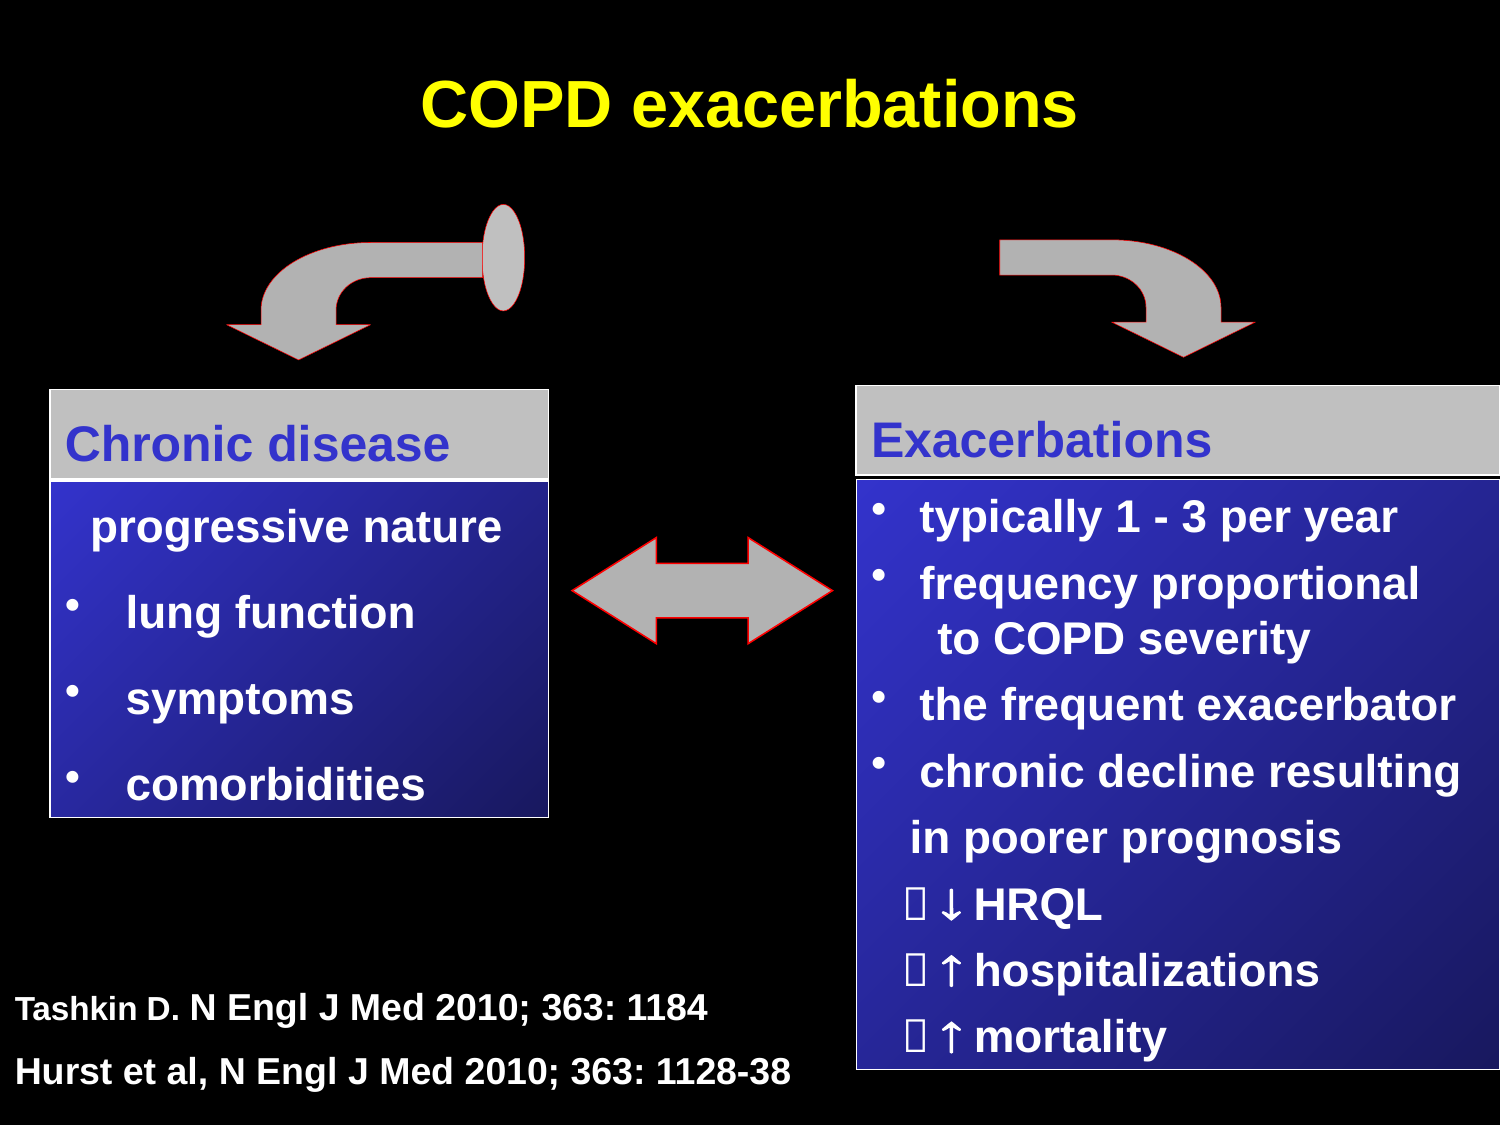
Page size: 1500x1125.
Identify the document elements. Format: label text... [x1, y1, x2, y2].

text_box [572, 537, 833, 644]
text_box progressive nature lung function symptoms comorbidities [50, 481, 549, 818]
text_box Tashkin D. N Engl J Med 2010; 363: 1184 Hurst et al, N Engl J Med 2010; 363: 1128-38 [0, 976, 845, 1100]
text_box typically 1 - 3 per year frequency proportional to COPD severity the frequent exacerbator chronic decline resulting in poorer prognosis   HRQL   hospitalizations   mortality [856, 479, 1500, 1070]
text_box [226, 242, 476, 360]
text_box COPD exacerbations [405, 53, 1095, 149]
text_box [481, 204, 972, 312]
text_box Exacerbations [856, 385, 1500, 476]
text_box Chronic disease [50, 389, 549, 480]
text_box [999, 239, 1256, 358]
